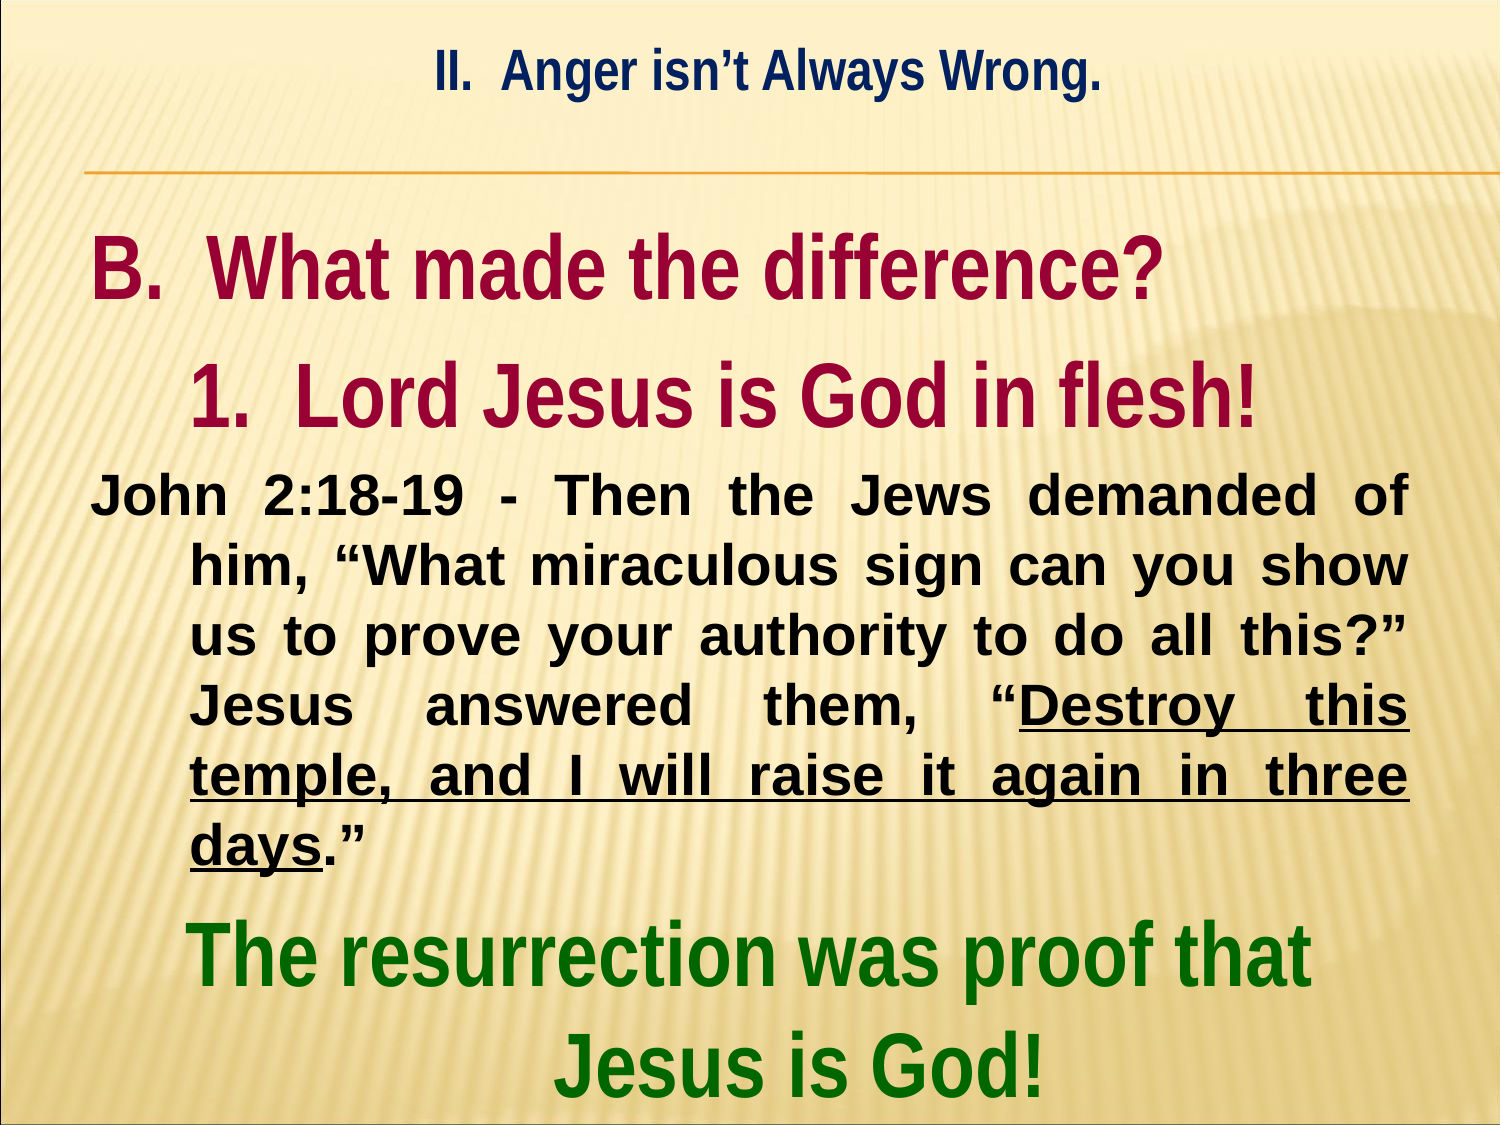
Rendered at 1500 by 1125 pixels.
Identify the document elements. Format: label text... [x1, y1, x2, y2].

list B. What made the difference? 1. Lord Jesus is God in flesh! John 2:18-19 - Then the Jews demanded of him, “What miraculous sign can you show us to prove your authority to do all this?” Jesus answered them, “Destroy this temple, and I will raise it again in three days.” The resurrection was proof that Jesus is God! [75, 200, 1425, 1125]
picture [0, 0, 1500, 1125]
text_box II. Anger isn’t Always Wrong. [124, 24, 1413, 110]
